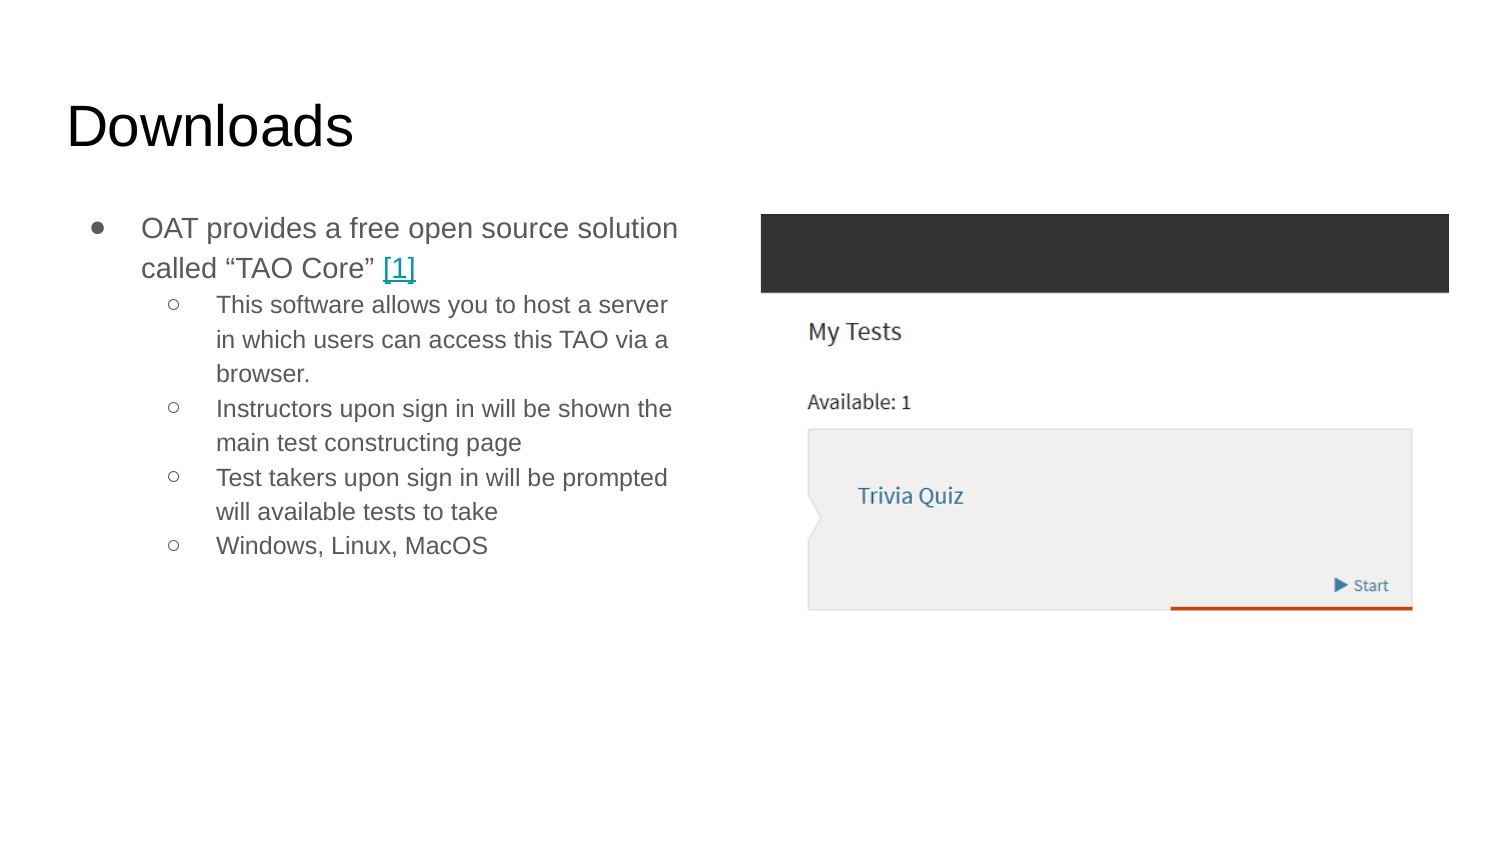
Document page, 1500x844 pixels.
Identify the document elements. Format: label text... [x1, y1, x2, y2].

list OAT provides a free open source solution called “TAO Core” [1] This software allows you to host a server in which users can access this TAO via a browser. Instructors upon sign in will be shown the main test constructing page Test takers upon sign in will be prompted will available tests to take Windows, Linux, MacOS [51, 189, 708, 750]
picture [760, 214, 1450, 630]
title Downloads [51, 72, 1449, 167]
